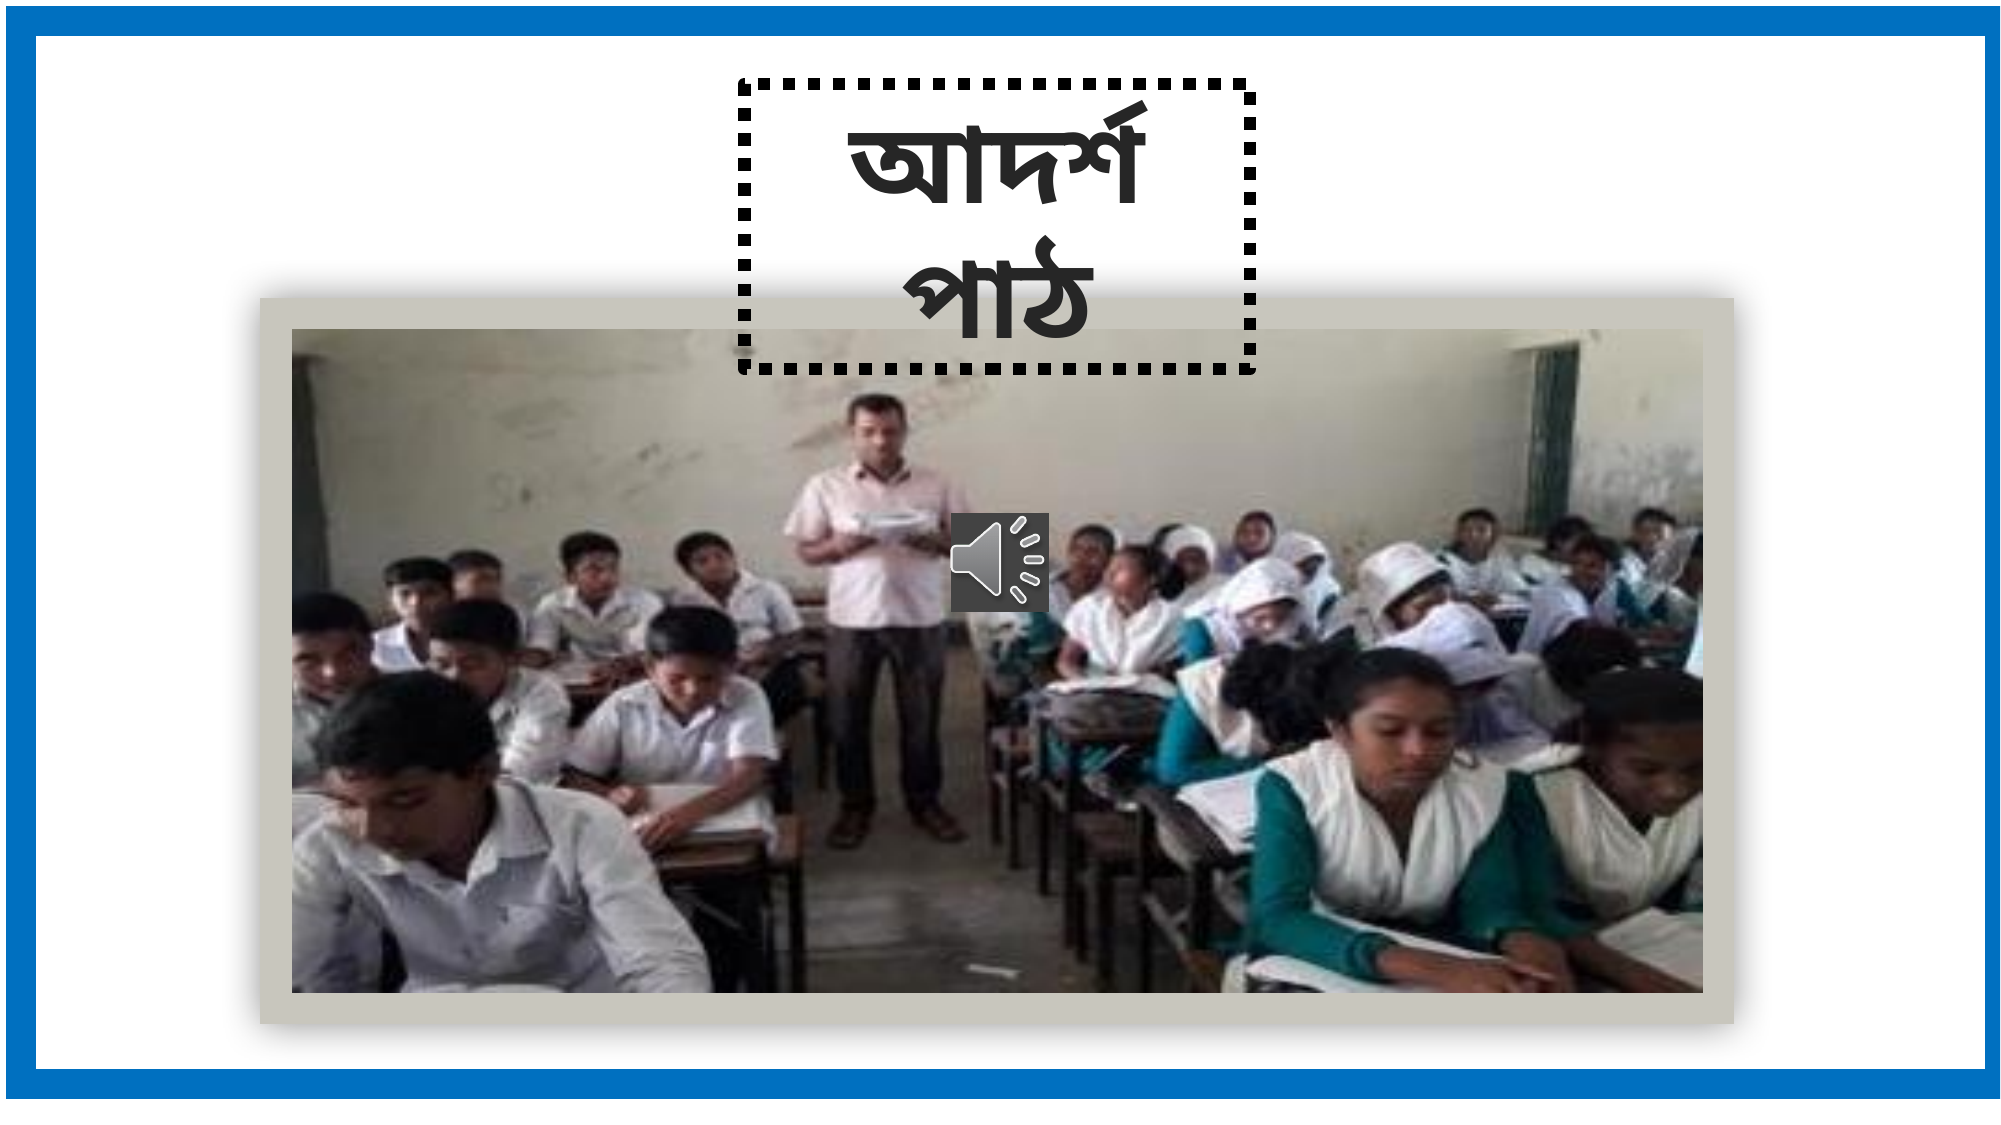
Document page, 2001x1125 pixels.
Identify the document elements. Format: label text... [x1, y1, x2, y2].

picture [291, 329, 1703, 994]
text_box আদর্শ পাঠ [744, 83, 1250, 329]
